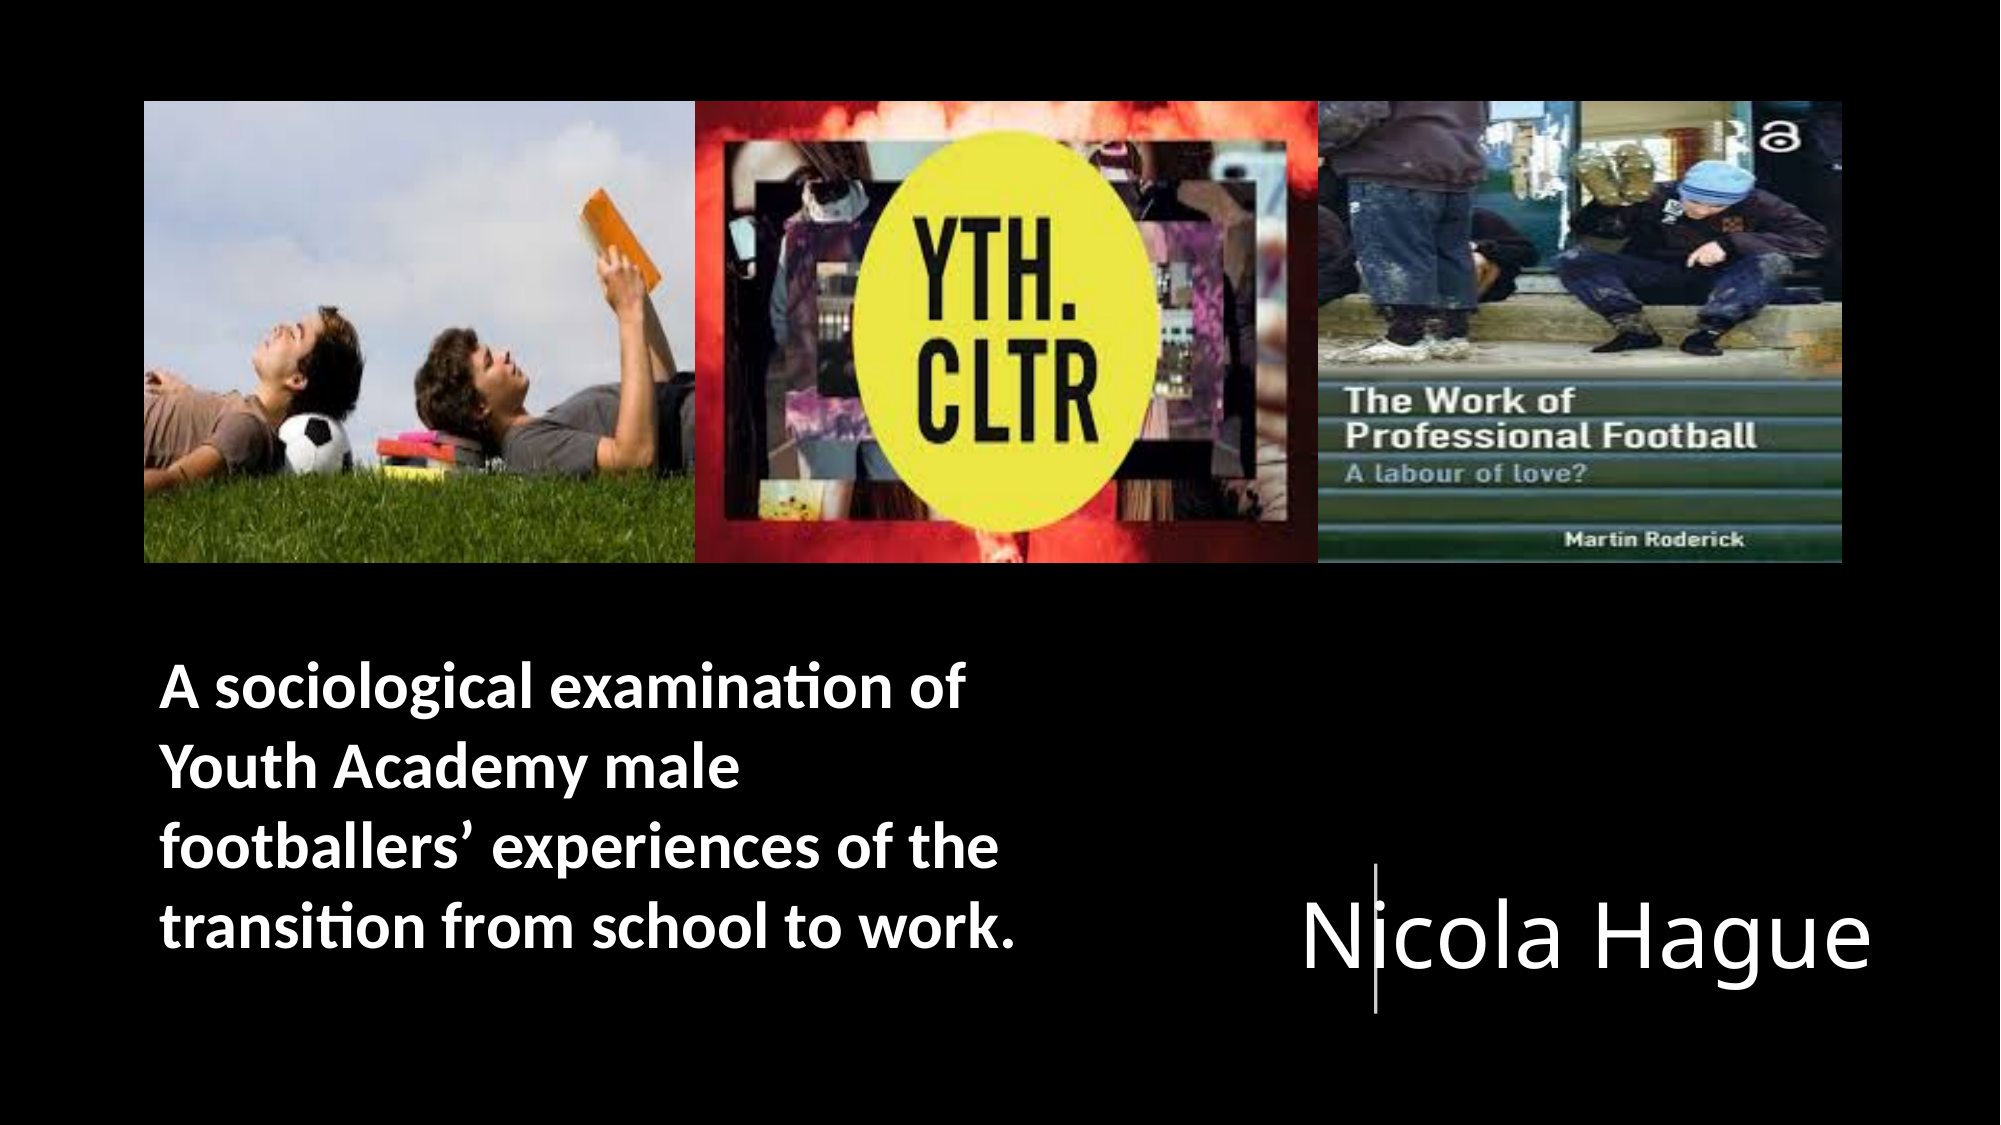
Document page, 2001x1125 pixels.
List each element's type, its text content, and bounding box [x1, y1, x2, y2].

title Nicola Hague [648, 834, 1890, 1043]
picture [144, 101, 1842, 563]
text_box A sociological examination of Youth Academy male footballers’ experiences of the transition from school to work. [144, 634, 1077, 970]
